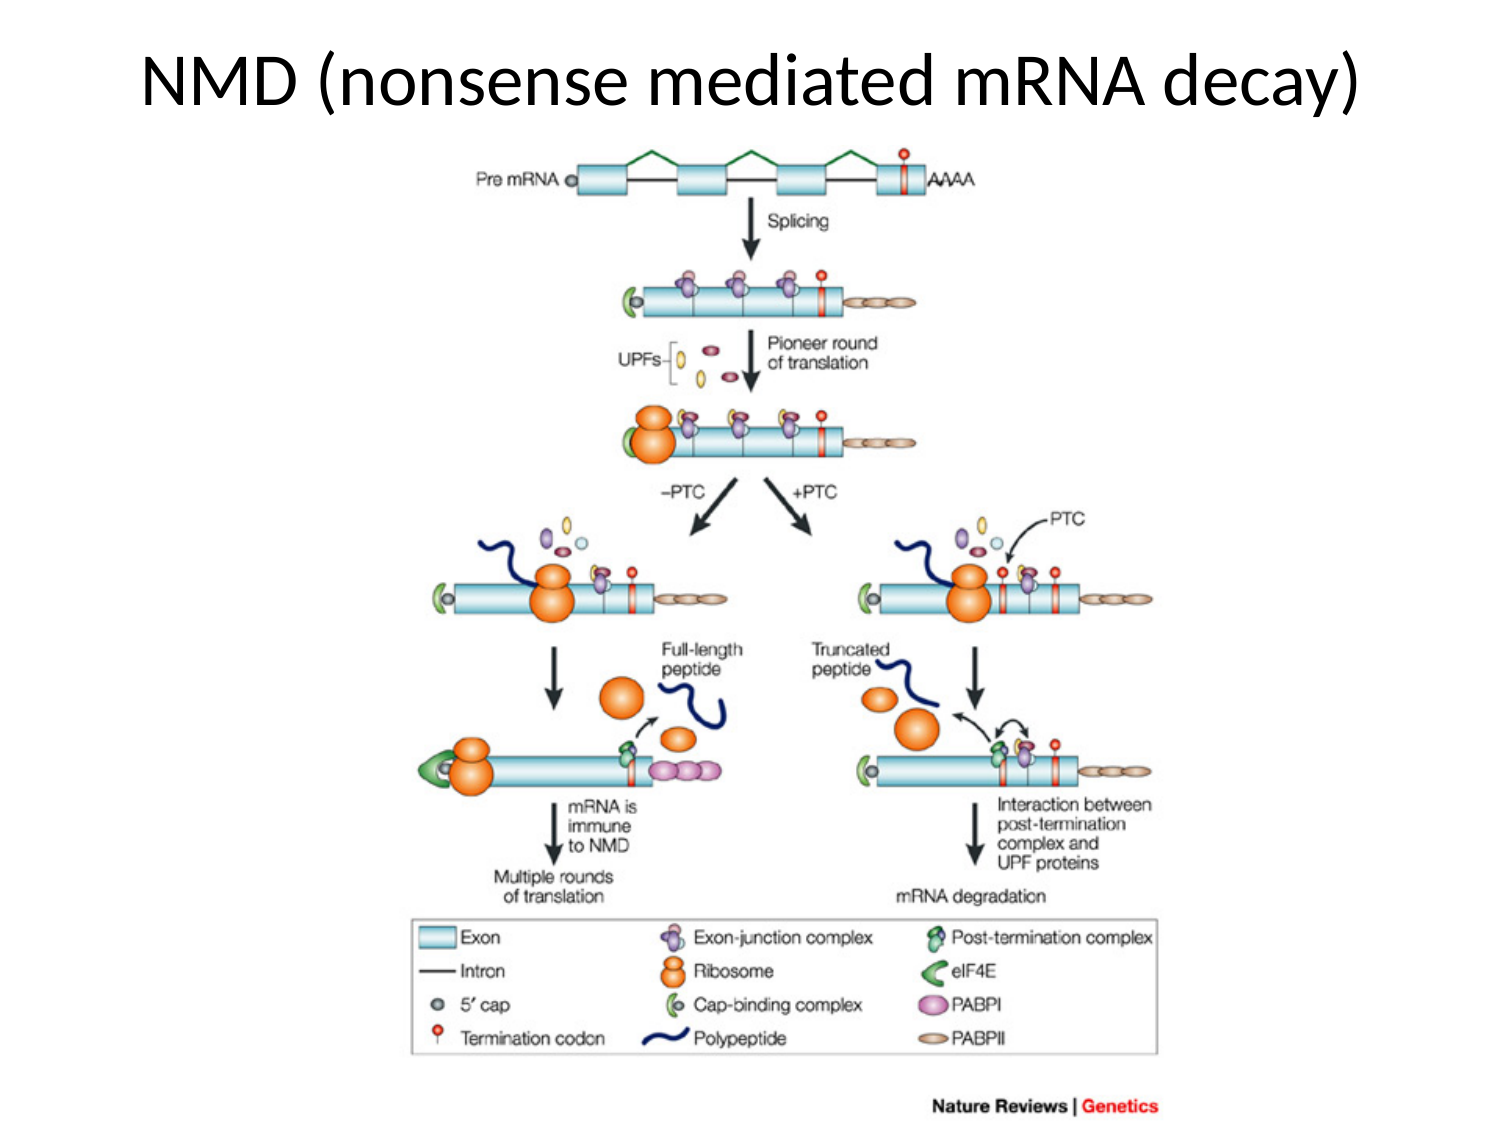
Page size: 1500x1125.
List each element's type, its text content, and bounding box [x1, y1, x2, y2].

title NMD (nonsense mediated mRNA decay) [76, 0, 1427, 152]
picture [312, 145, 1251, 1125]
